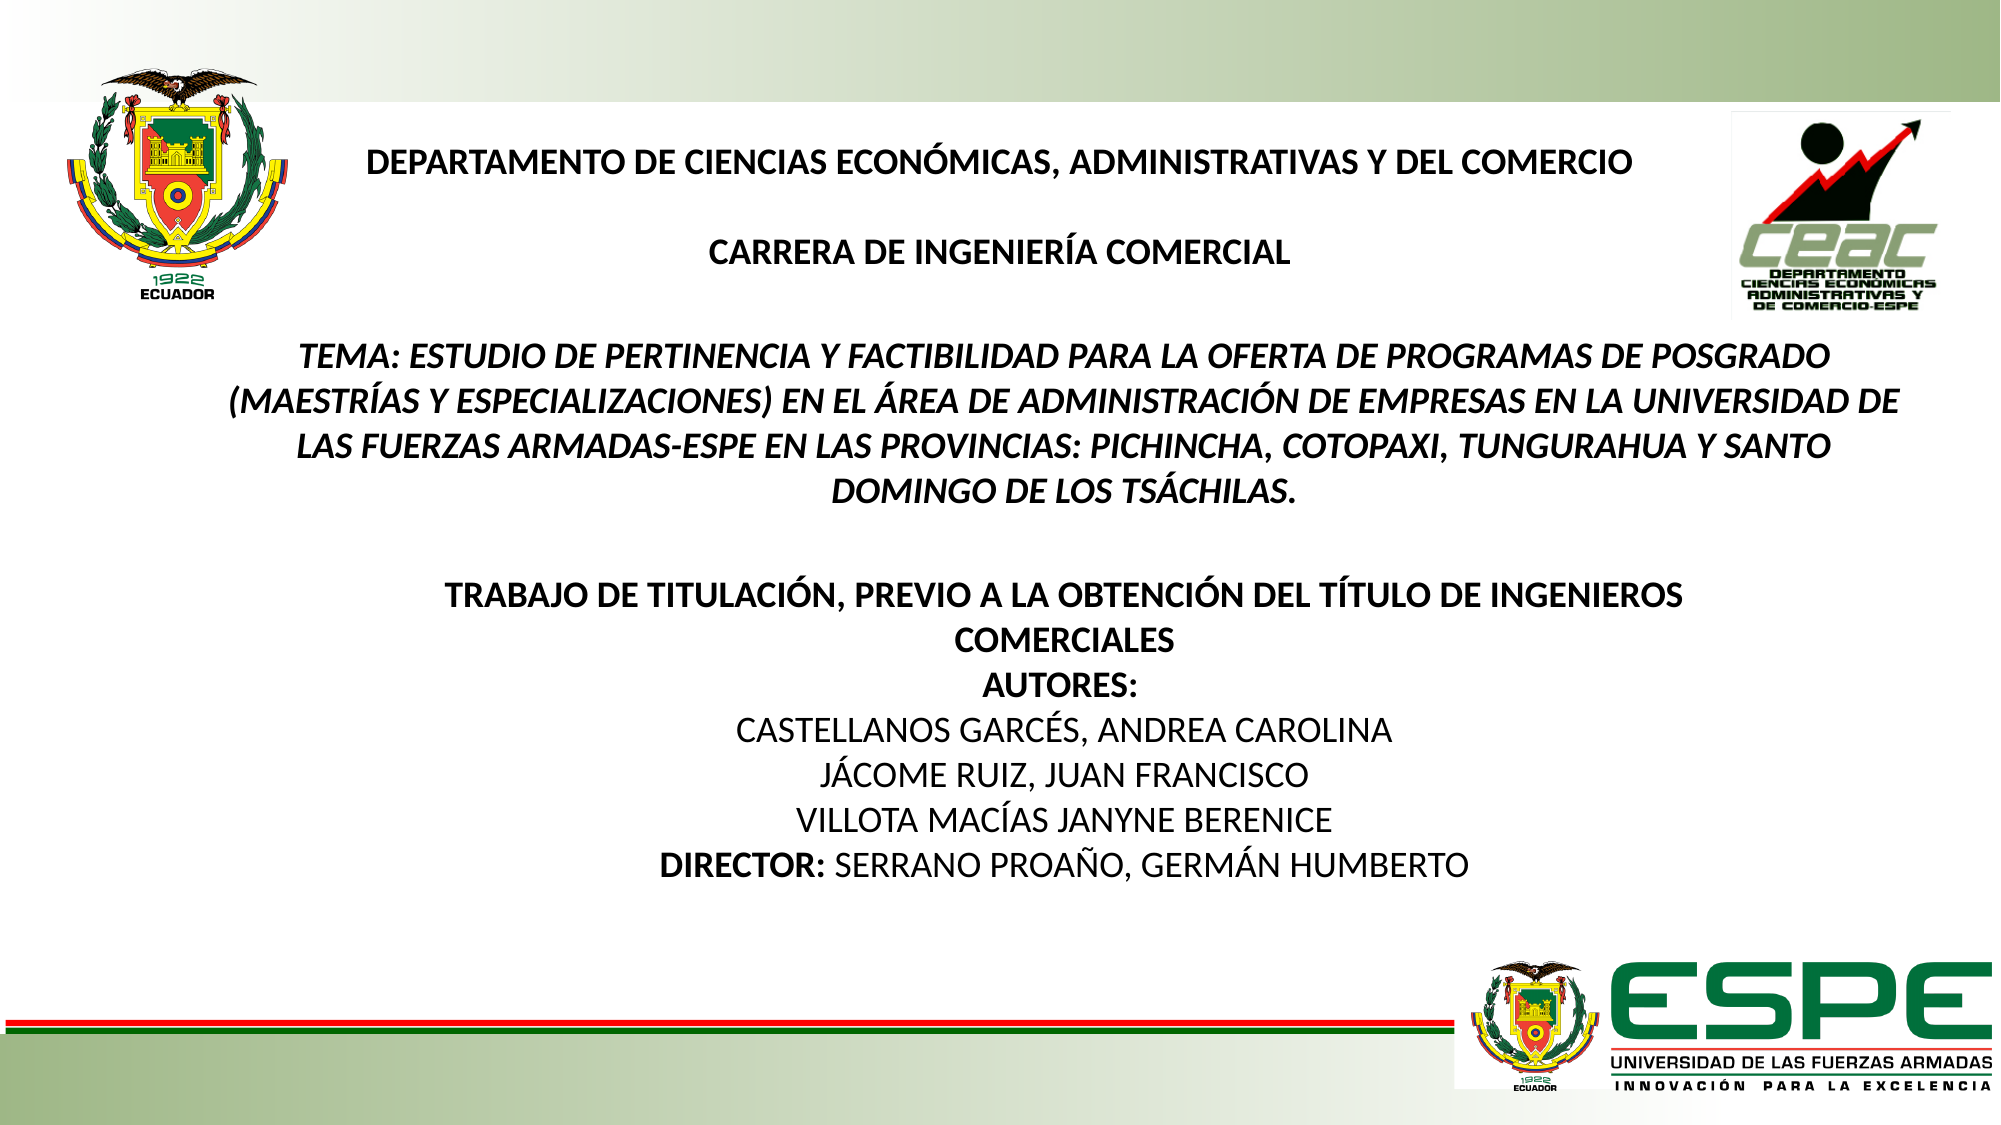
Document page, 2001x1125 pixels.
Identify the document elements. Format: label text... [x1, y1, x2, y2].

subtitle TRABAJO DE TITULACIÓN, PREVIO A LA OBTENCIÓN DEL TÍTULO DE INGENIEROS COMERCIALES AUTORES: CASTELLANOS GARCÉS, ANDREA CAROLINA JÁCOME RUIZ, JUAN FRANCISCO VILLOTA MACÍAS JANYNE BERENICE DIRECTOR: SERRANO PROAÑO, GERMÁN HUMBERTO [370, 562, 1759, 933]
picture [1409, 961, 2000, 1093]
title TEMA: ESTUDIO DE PERTINENCIA Y FACTIBILIDAD PARA LA OFERTA DE PROGRAMAS DE POSGRADO (MAESTRÍAS Y ESPECIALIZACIONES) EN EL ÁREA DE ADMINISTRACIÓN DE EMPRESAS EN LA UNIVERSIDAD DE LAS FUERZAS ARMADAS-ESPE EN LAS PROVINCIAS: PICHINCHA, COTOPAXI, TUNGURAHUA Y SANTO DOMINGO DE LOS TSÁCHILAS. [203, 324, 1927, 535]
picture [48, 66, 306, 300]
text_box [1452, 898, 1976, 1091]
picture [1731, 110, 1952, 320]
text_box DEPARTAMENTO DE CIENCIAS ECONÓMICAS, ADMINISTRATIVAS Y DEL COMERCIO CARRERA DE INGENIERÍA COMERCIAL [310, 129, 1726, 280]
